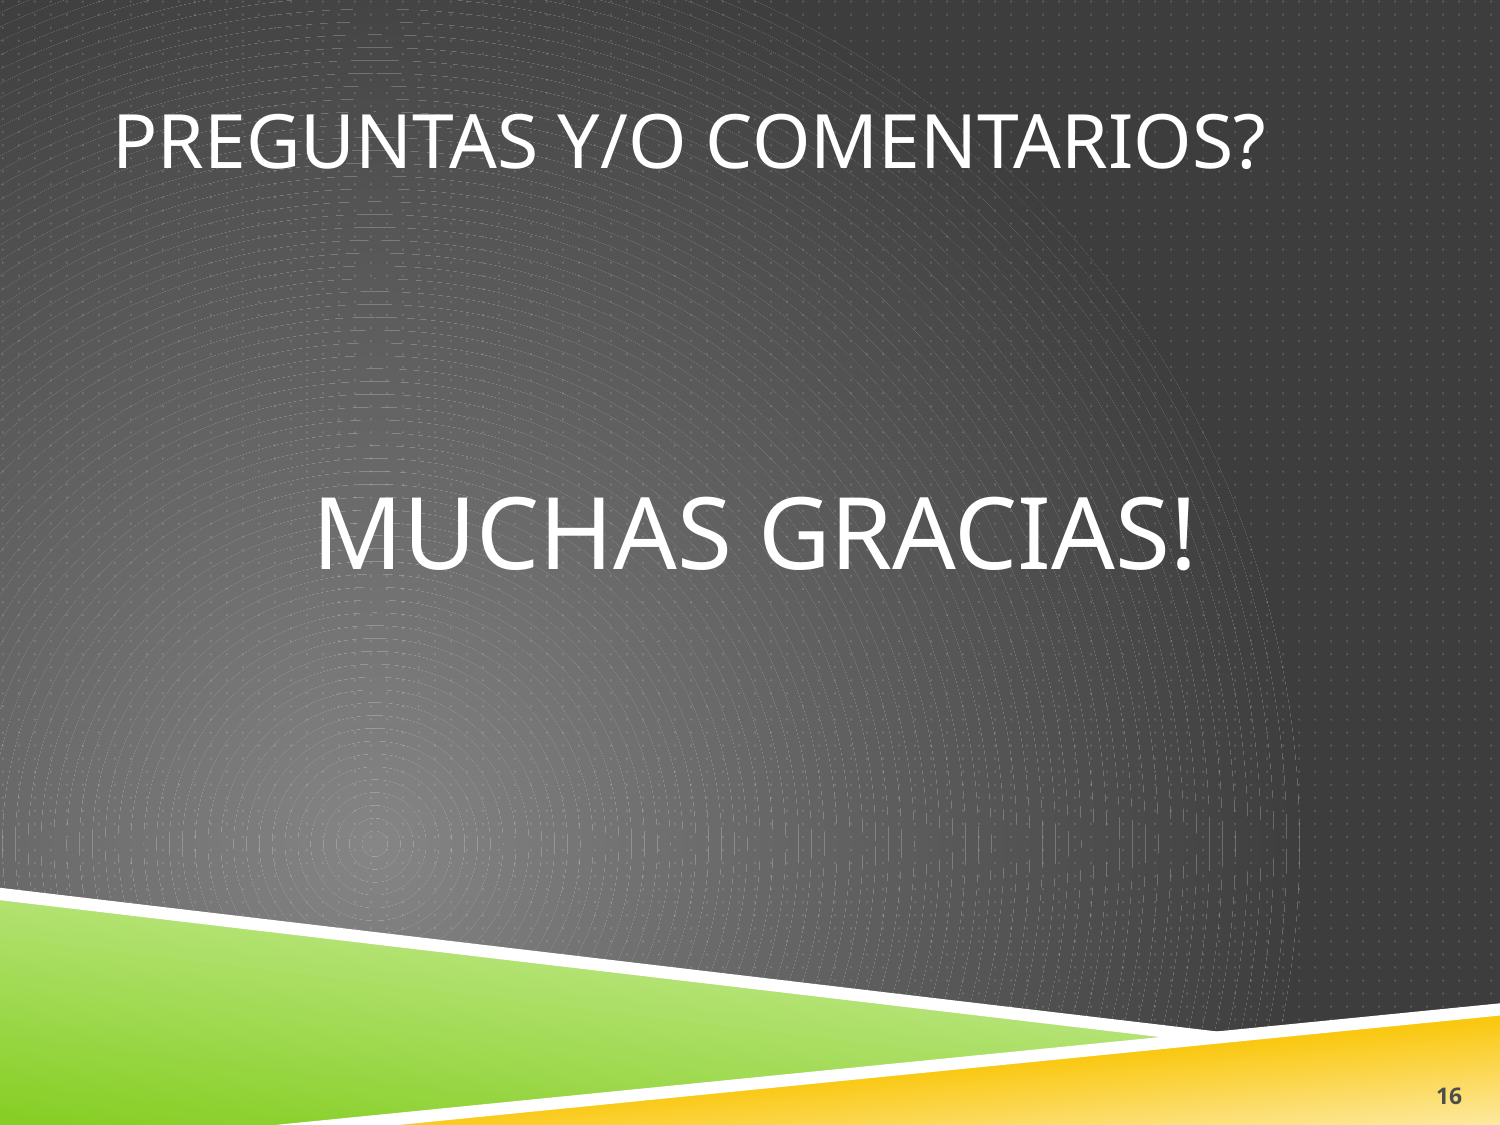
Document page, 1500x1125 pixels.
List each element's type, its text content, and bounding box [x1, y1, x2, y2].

list MUCHAS GRACIAS! [112, 262, 1388, 875]
slide_number 16 [1387, 1052, 1463, 1113]
title Preguntas Y/o comentarios? [112, 45, 1388, 233]
